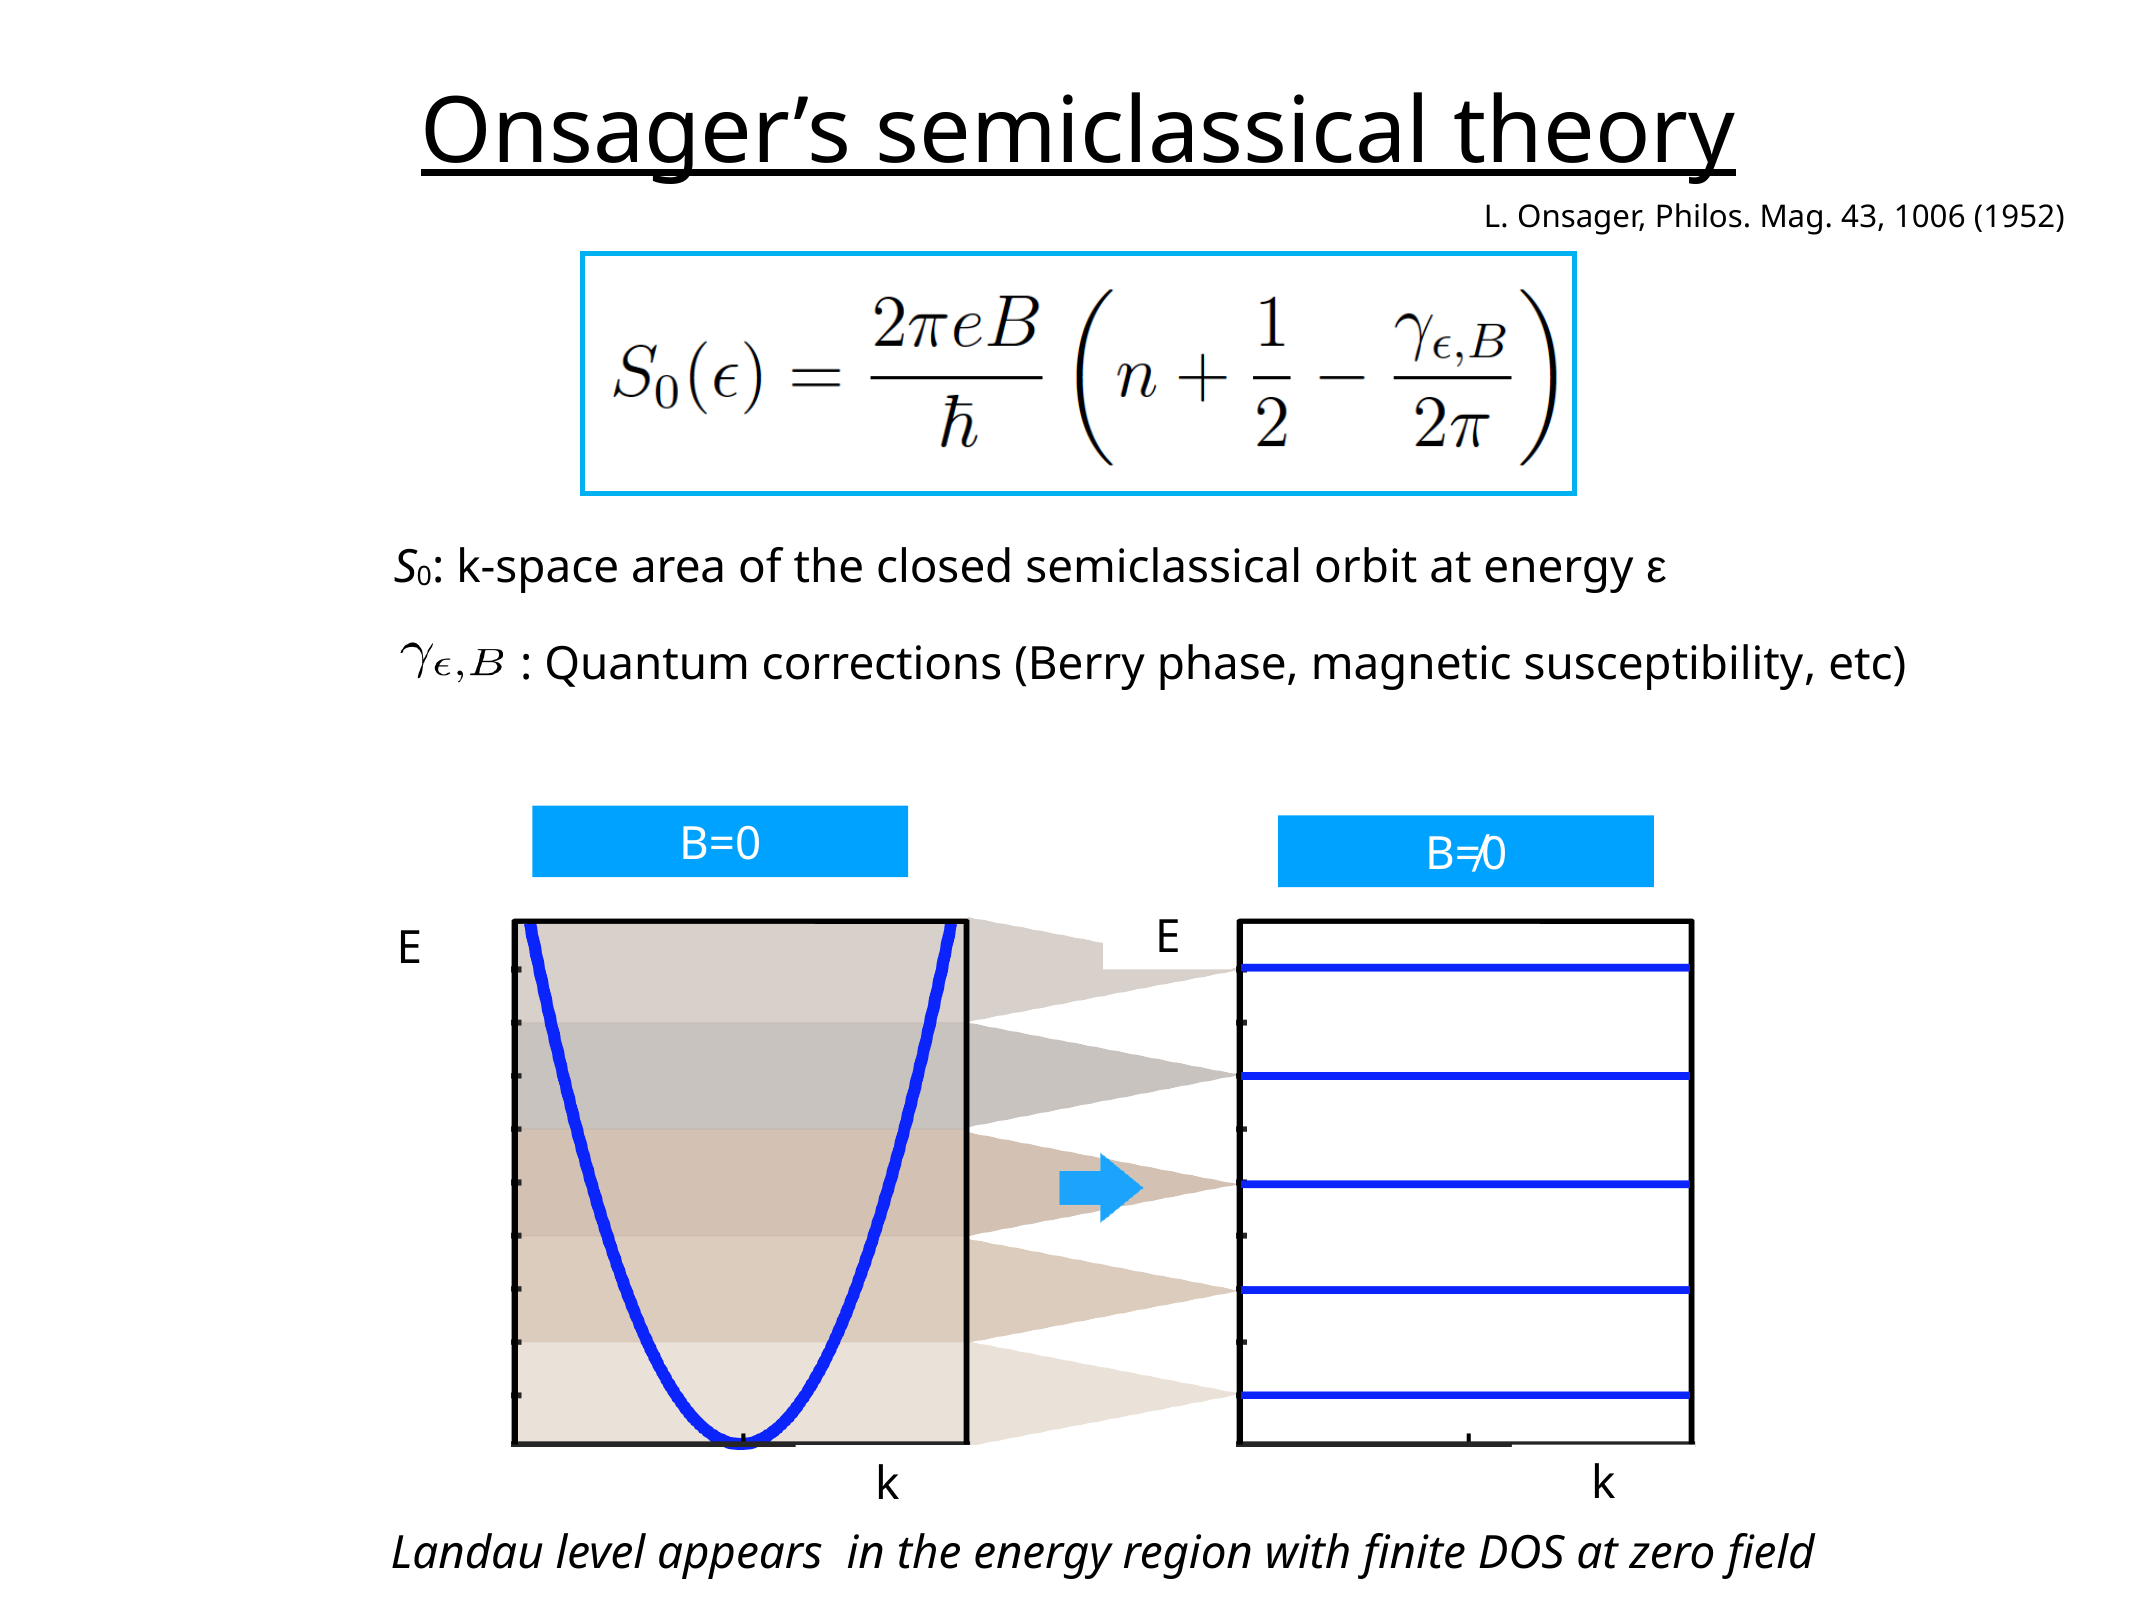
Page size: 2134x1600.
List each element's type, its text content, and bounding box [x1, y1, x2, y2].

text_box S0: k-space area of the closed semiclassical orbit at energy ε [196, 528, 1864, 601]
text_box : Quantum corrections (Berry phase, magnetic susceptibility, etc) [511, 625, 2013, 697]
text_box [22, 732, 2111, 1587]
text_box L. Onsager, Philos. Mag. 43, 1006 (1952) [1475, 188, 2075, 243]
text_box Onsager’s semiclassical theory [412, 62, 1745, 189]
picture [586, 257, 1571, 490]
picture [399, 642, 504, 684]
